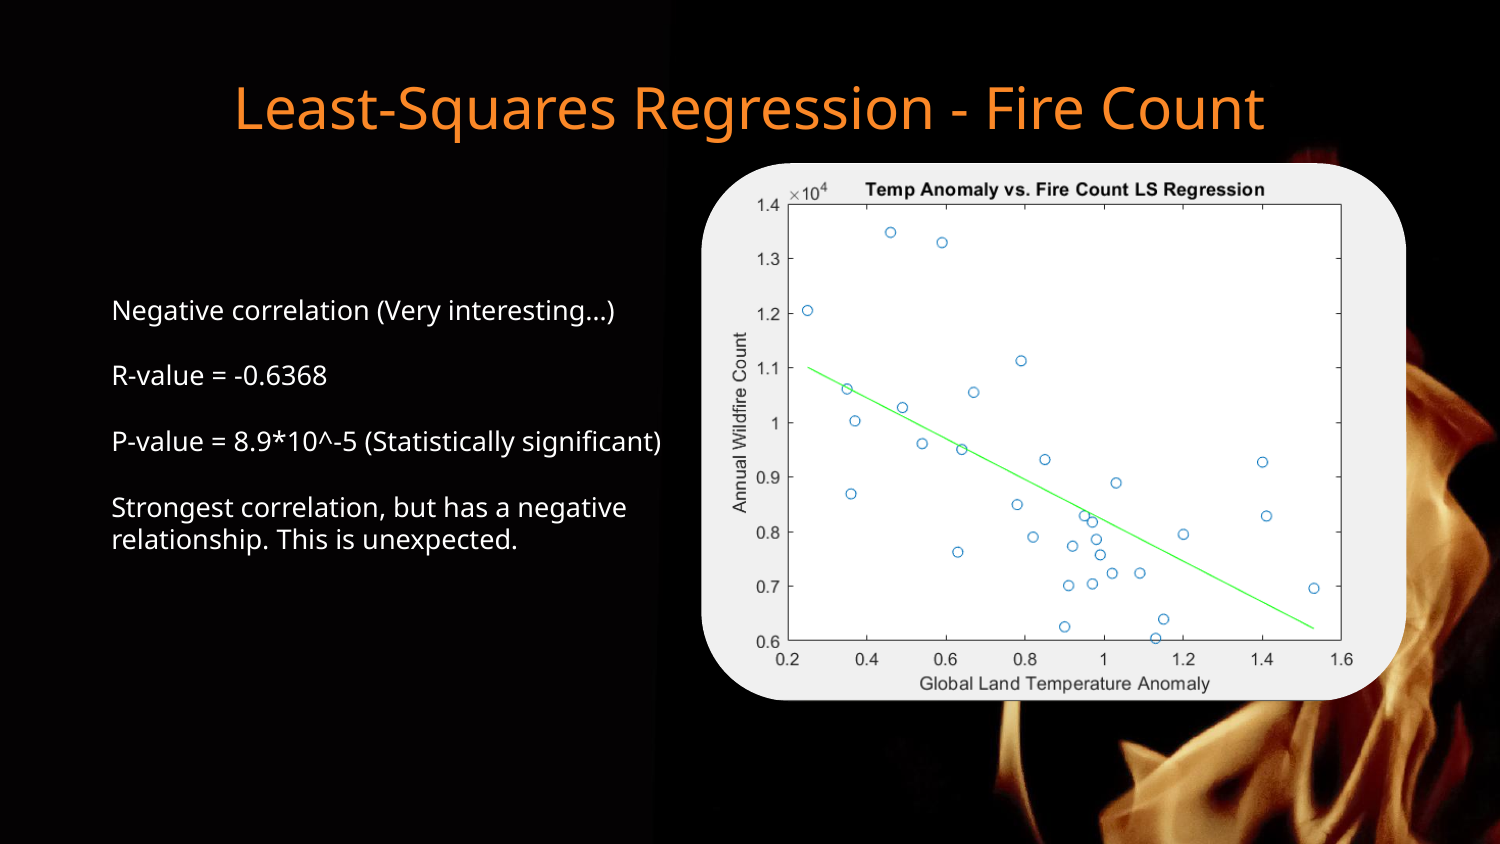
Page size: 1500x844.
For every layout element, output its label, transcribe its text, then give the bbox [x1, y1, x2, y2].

title Least-Squares Regression - Fire Count [51, 56, 1449, 151]
list Negative correlation (Very interesting…) R-value = -0.6368 P-value = 8.9*10^-5 (Statistically significant) Strongest correlation, but has a negative relationship. This is unexpected. [96, 277, 685, 587]
picture [0, 0, 1500, 844]
